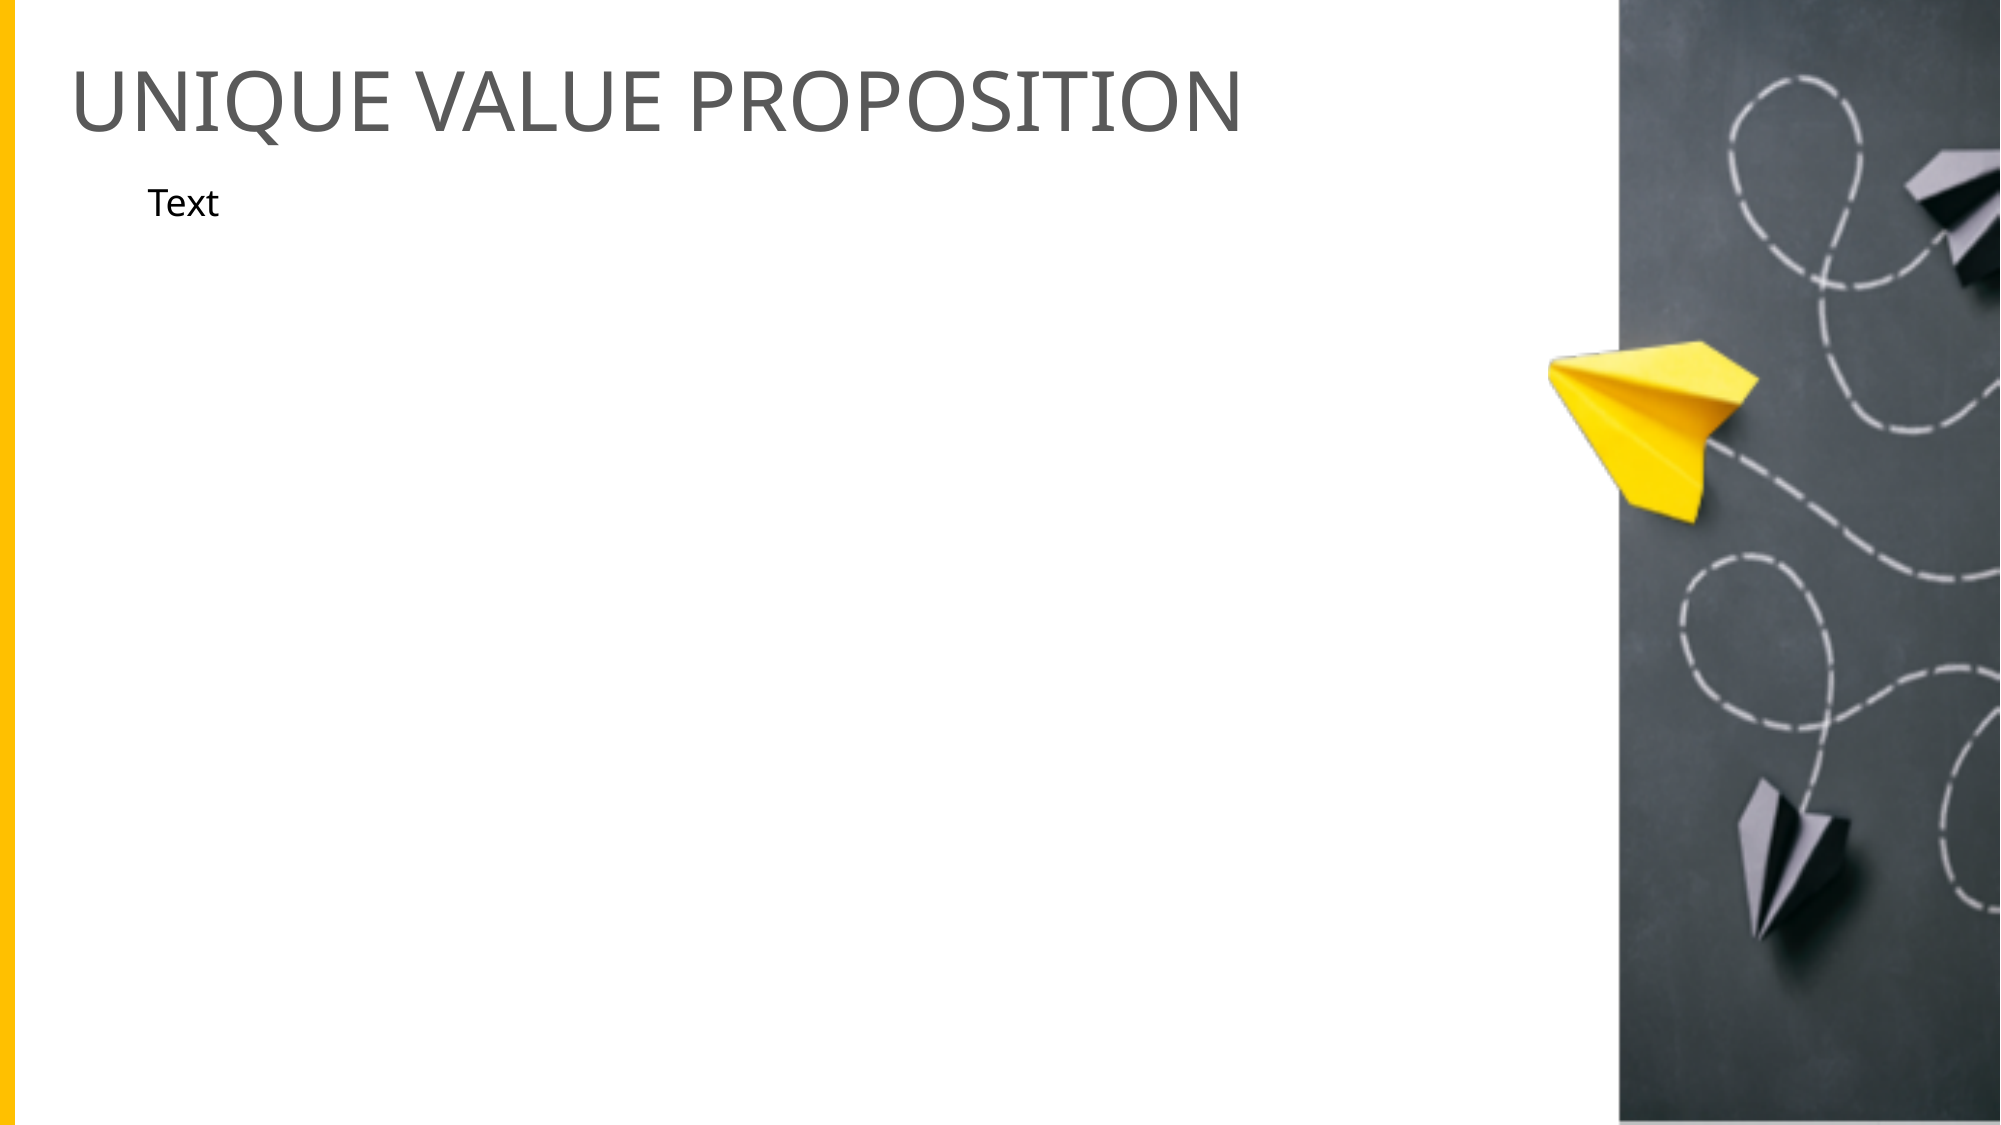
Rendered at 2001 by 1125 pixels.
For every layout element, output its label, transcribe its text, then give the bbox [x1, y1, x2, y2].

text_box Text [132, 171, 1150, 231]
text_box [0, 0, 16, 1125]
picture [1548, 0, 2000, 1125]
text_box UNIQUE VALUE PROPOSITION [55, 40, 1262, 156]
